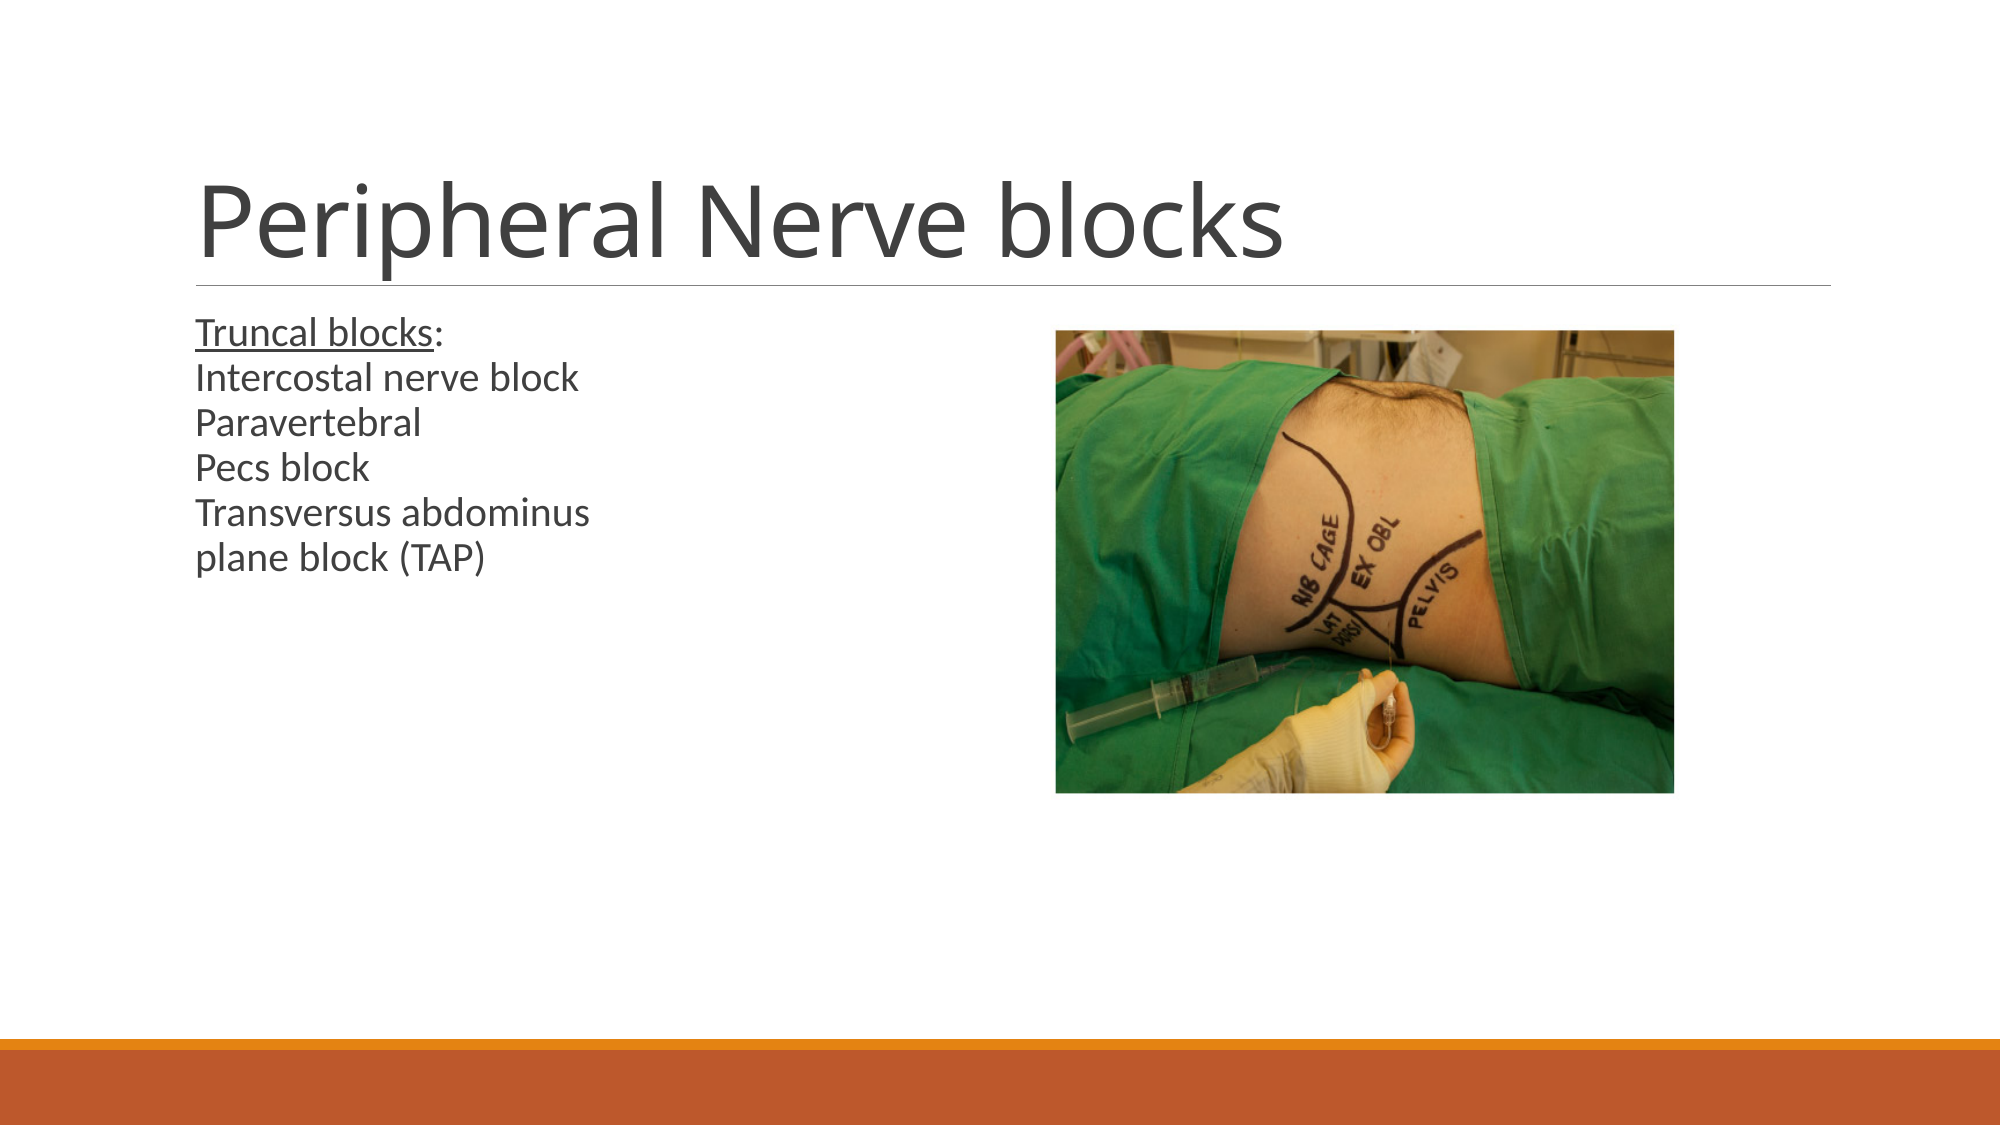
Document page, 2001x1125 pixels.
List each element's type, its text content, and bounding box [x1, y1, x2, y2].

title Peripheral Nerve blocks [180, 47, 1830, 285]
list Truncal blocks: Intercostal nerve block Paravertebral Pecs block Transversus abdominus plane block (TAP) [180, 302, 1830, 963]
picture [1049, 324, 1680, 801]
